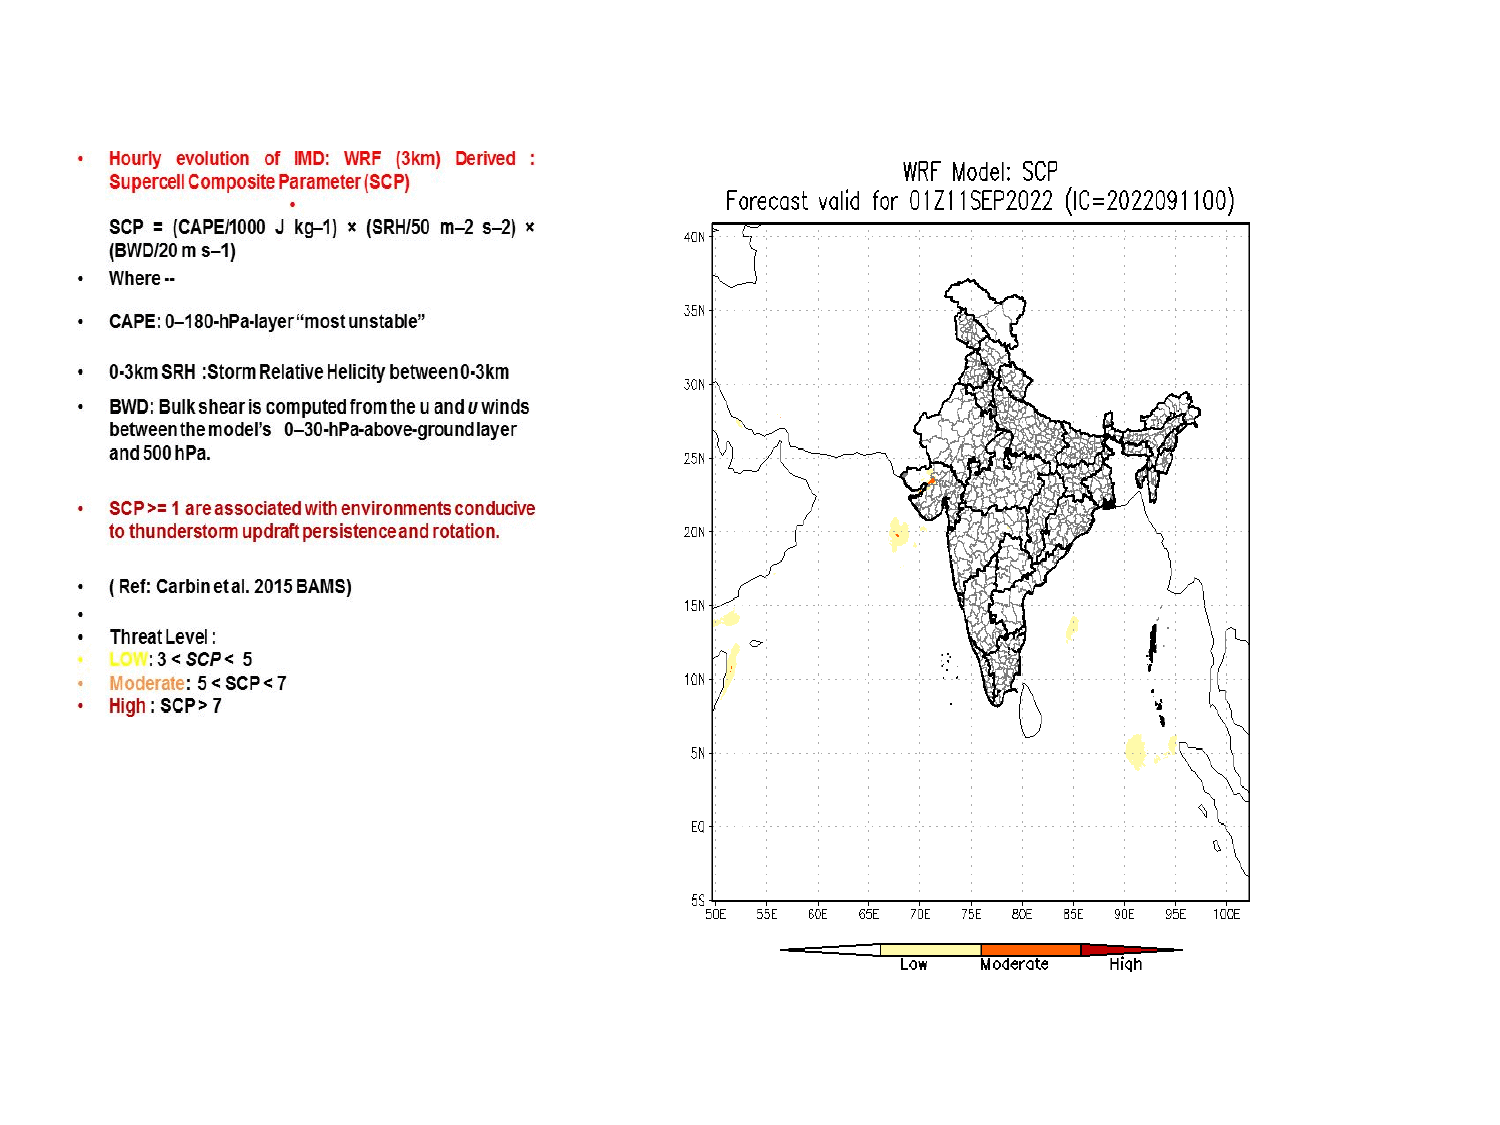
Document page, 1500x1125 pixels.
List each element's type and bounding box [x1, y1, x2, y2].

picture [74, 149, 1426, 976]
